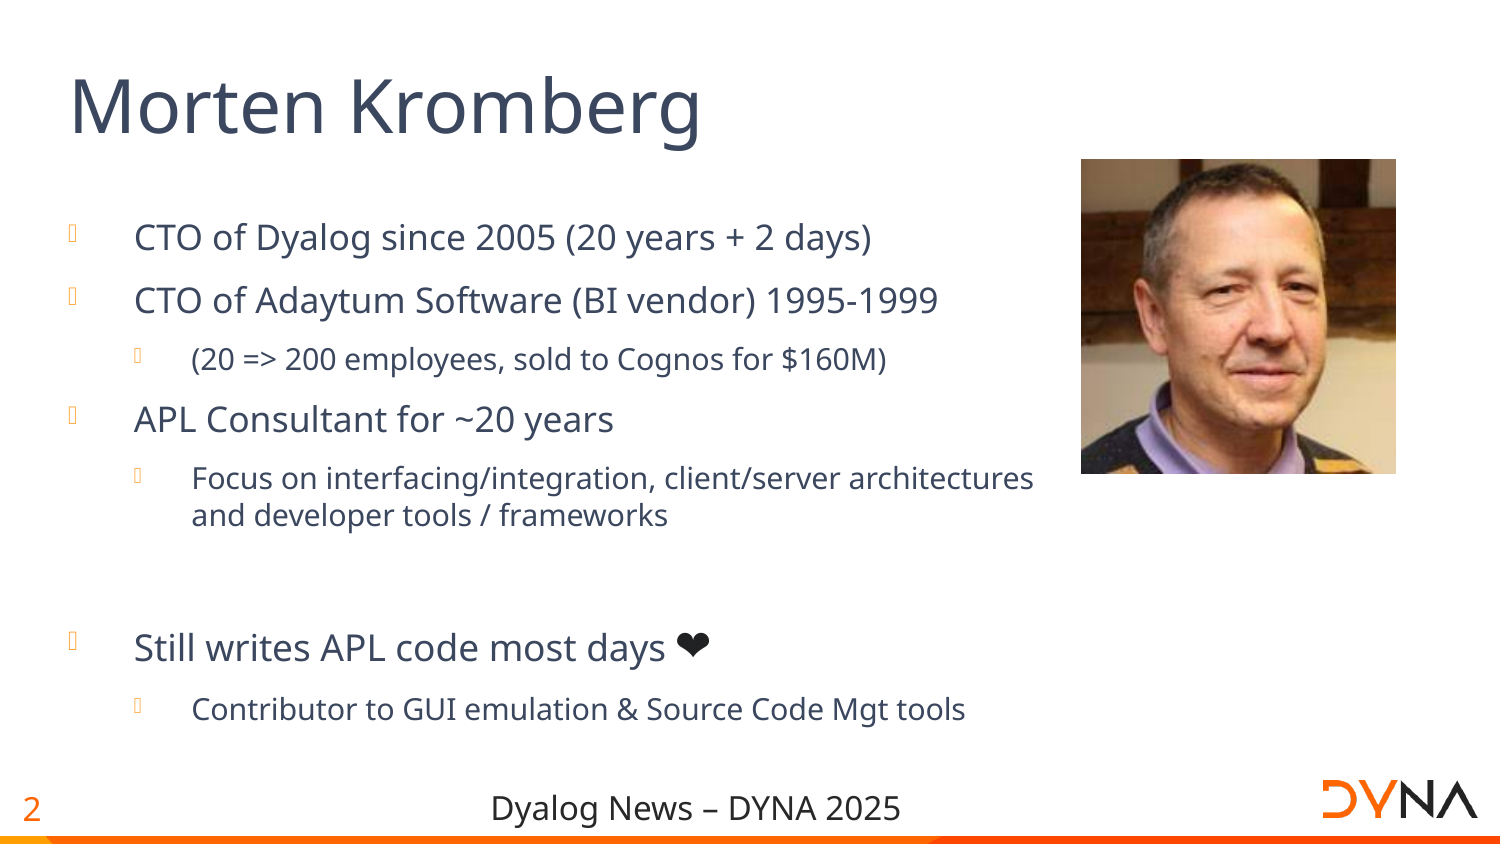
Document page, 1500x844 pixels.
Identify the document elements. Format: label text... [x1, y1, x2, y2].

picture [0, 836, 1500, 844]
picture [1081, 159, 1397, 474]
list CTO of Dyalog since 2005 (20 years + 2 days) CTO of Adaytum Software (BI vendor) 1995-1999 (20 => 200 employees, sold to Cognos for $160M) APL Consultant for ~20 years Focus on interfacing/integration, client/server architectures and developer tools / frameworks Still writes APL code most days ❤️ Contributor to GUI emulation & Source Code Mgt tools [53, 207, 1082, 740]
title Morten Kromberg [53, 43, 1203, 157]
picture [1323, 780, 1478, 818]
